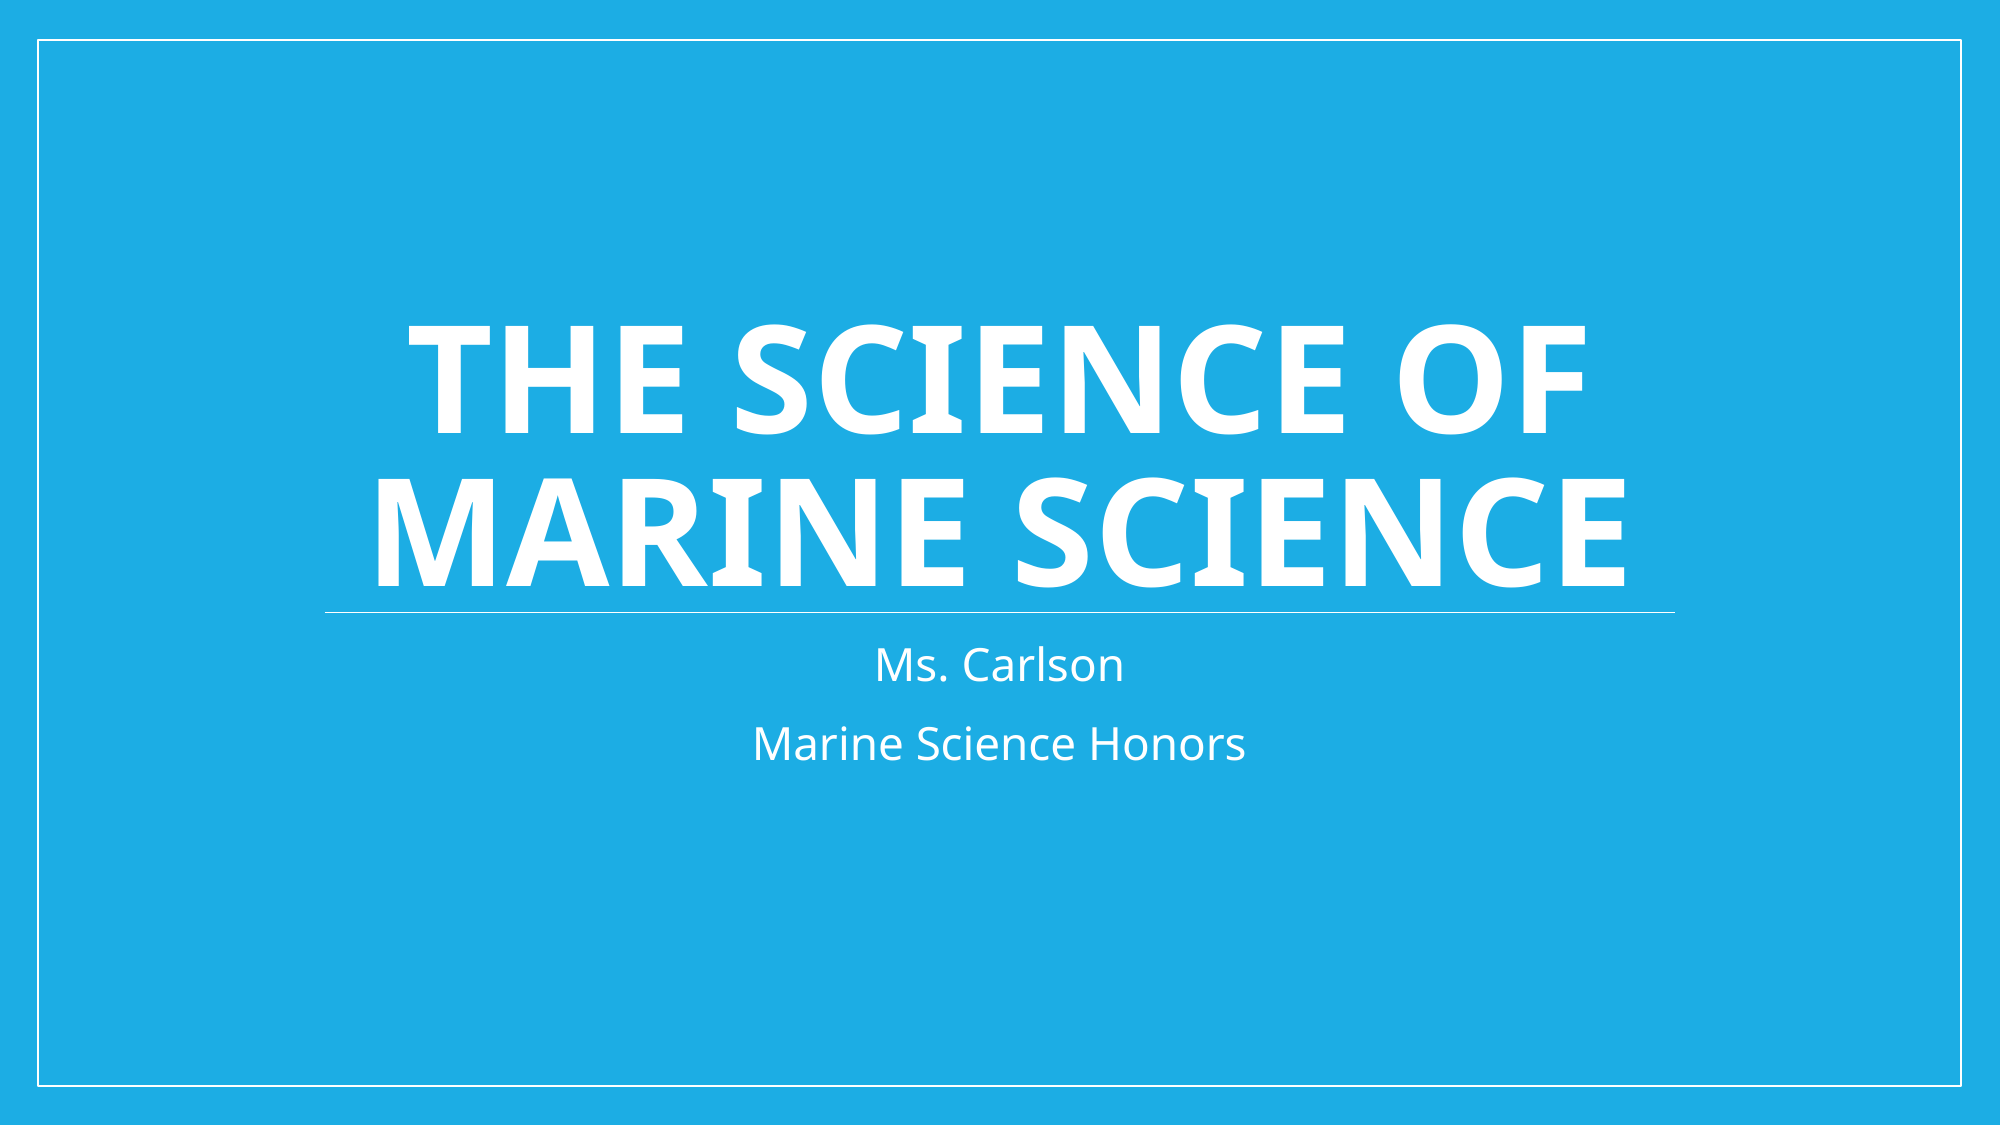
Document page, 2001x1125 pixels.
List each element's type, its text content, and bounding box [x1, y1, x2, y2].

subtitle Ms. Carlson Marine Science Honors [280, 634, 1719, 863]
title The Science of Marine Science [182, 144, 1818, 625]
